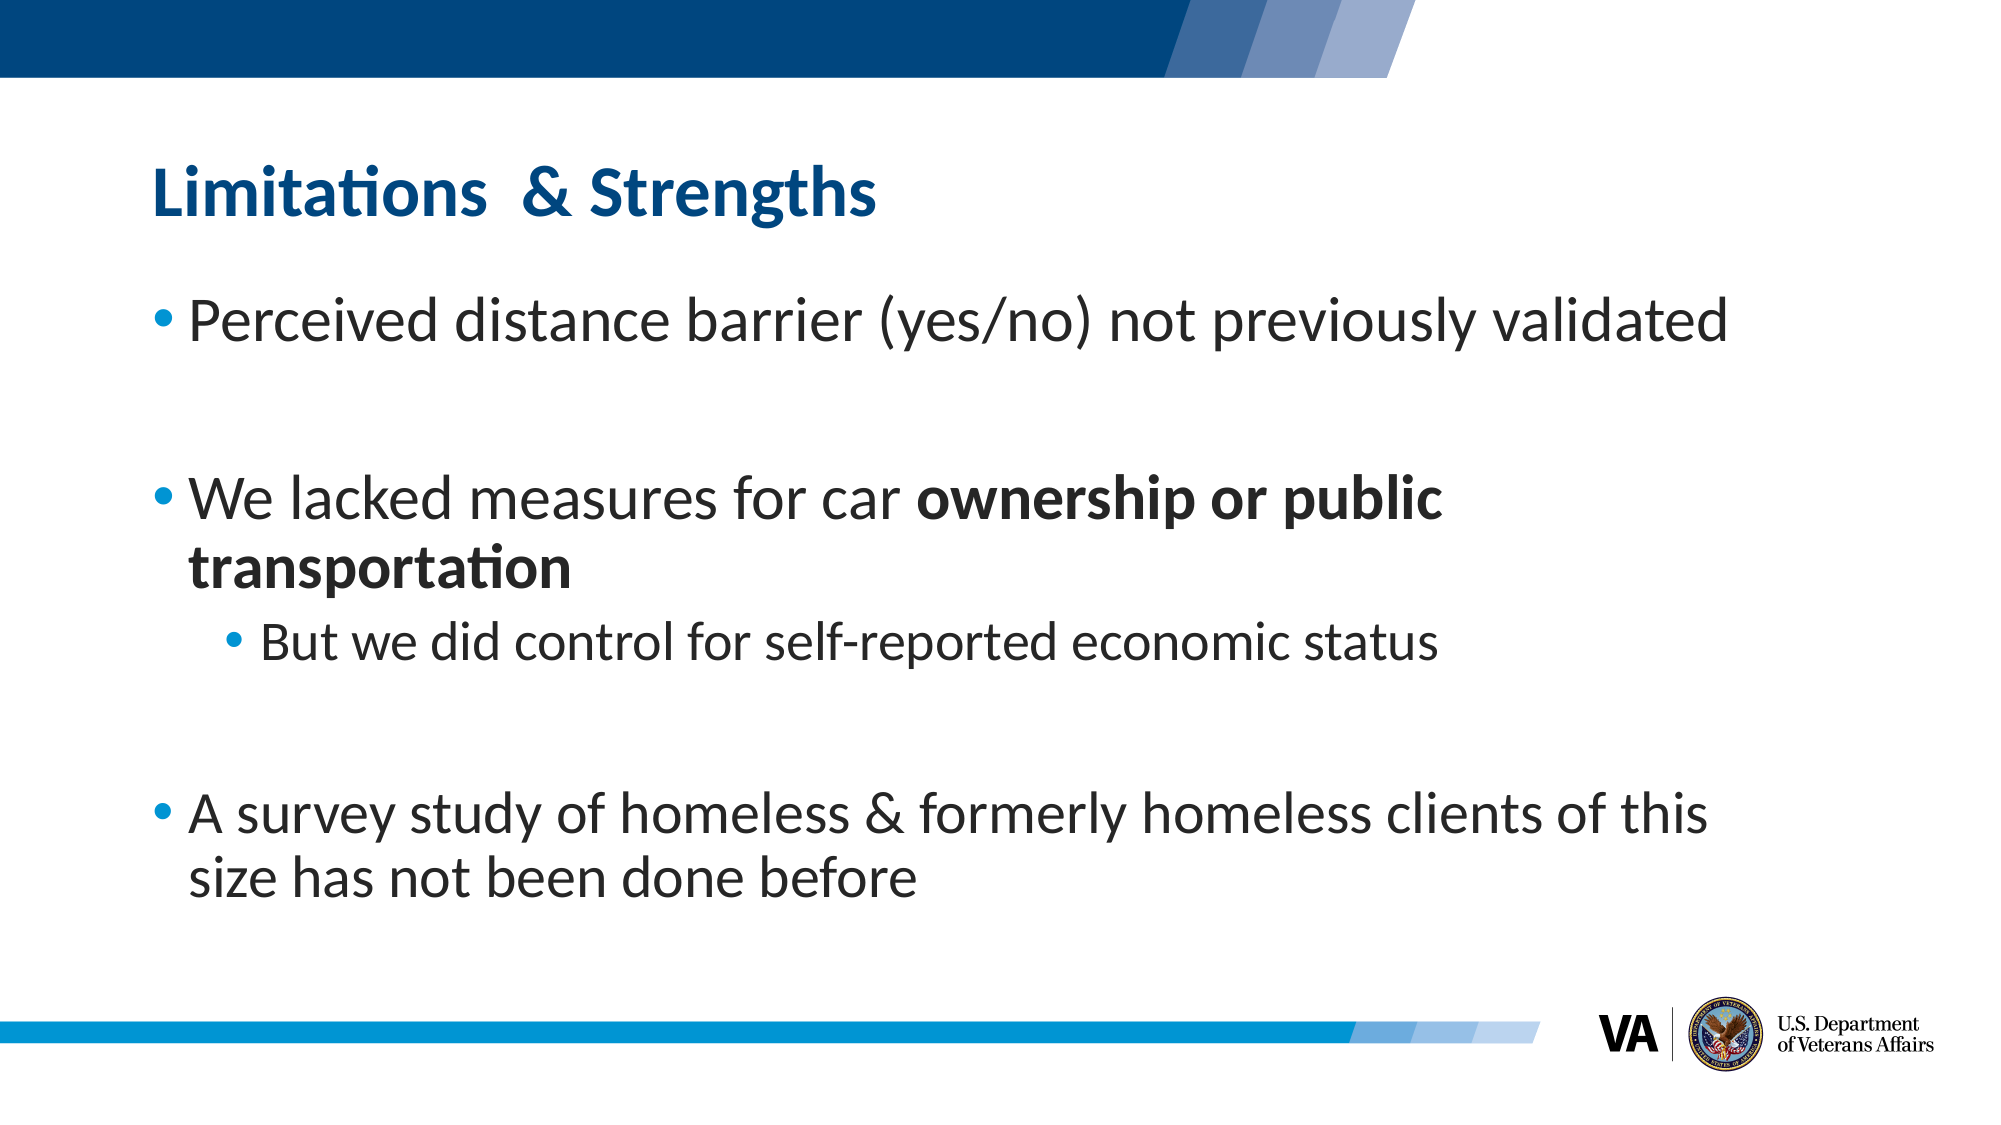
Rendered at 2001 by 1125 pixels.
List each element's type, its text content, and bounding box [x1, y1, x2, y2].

title Limitations & Strengths [137, 106, 1863, 279]
list Perceived distance barrier (yes/no) not previously validated We lacked measures for car ownership or public transportation But we did control for self-reported economic status A survey study of homeless & formerly homeless clients of this size has not been done before [137, 278, 1750, 947]
picture [0, 0, 2001, 1125]
